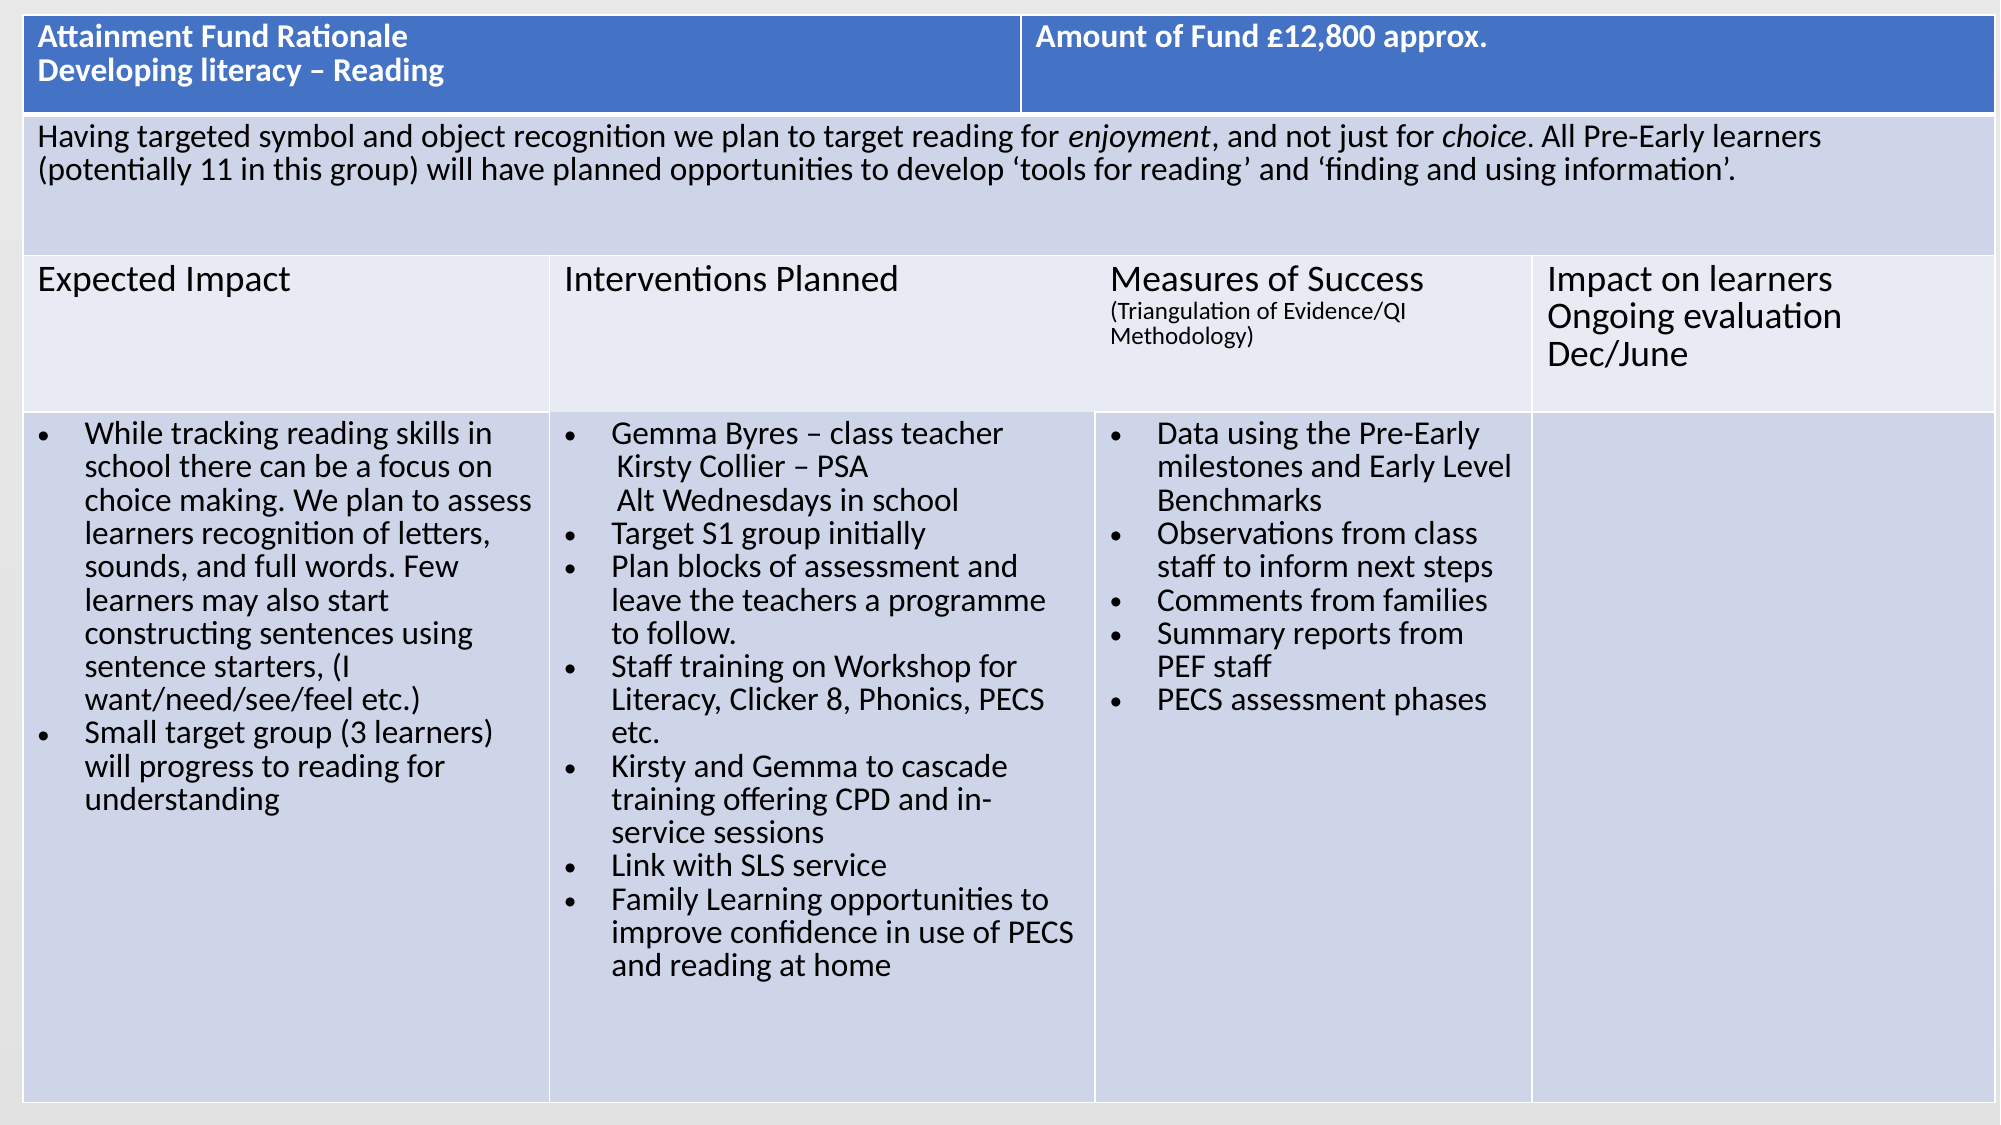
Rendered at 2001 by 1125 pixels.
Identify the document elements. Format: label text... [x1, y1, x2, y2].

table_header Amount of Fund £12,800 approx. [1022, 16, 1994, 112]
table_cell Having targeted symbol and object recognition we plan to target reading for enjoyment, and not just for choice. All Pre-Early learners (potentially 11 in this group) will have planned opportunities to develop ‘tools for reading’ and ‘finding and using information’. [24, 117, 1994, 255]
table_cell Interventions Planned [550, 256, 1095, 412]
table_cell While tracking reading skills in school there can be a focus on choice making. We plan to assess learners recognition of letters, sounds, and full words. Few learners may also start constructing sentences using sentence starters, (I want/need/see/feel etc.) Small target group (3 learners) will progress to reading for understanding [24, 413, 549, 1102]
table_cell [1533, 413, 1994, 1102]
table_cell Measures of Success (Triangulation of Evidence/QI Methodology) [1095, 256, 1531, 411]
table_cell Gemma Byres – class teacher Kirsty Collier – PSA Alt Wednesdays in school Target S1 group initially Plan blocks of assessment and leave the teachers a programme to follow. Staff training on Workshop for Literacy, Clicker 8, Phonics, PECS etc. Kirsty and Gemma to cascade training offering CPD and in-service sessions Link with SLS service Family Learning opportunities to improve confidence in use of PECS and reading at home [550, 412, 1094, 1102]
table_cell Impact on learners Ongoing evaluation Dec/June [1533, 256, 1994, 411]
table_cell Expected Impact [24, 256, 549, 411]
table_cell Data using the Pre-Early milestones and Early Level Benchmarks Observations from class staff to inform next steps Comments from families Summary reports from PEF staff PECS assessment phases [1096, 413, 1531, 1102]
table_header Attainment Fund Rationale Developing literacy – Reading [24, 16, 1020, 112]
